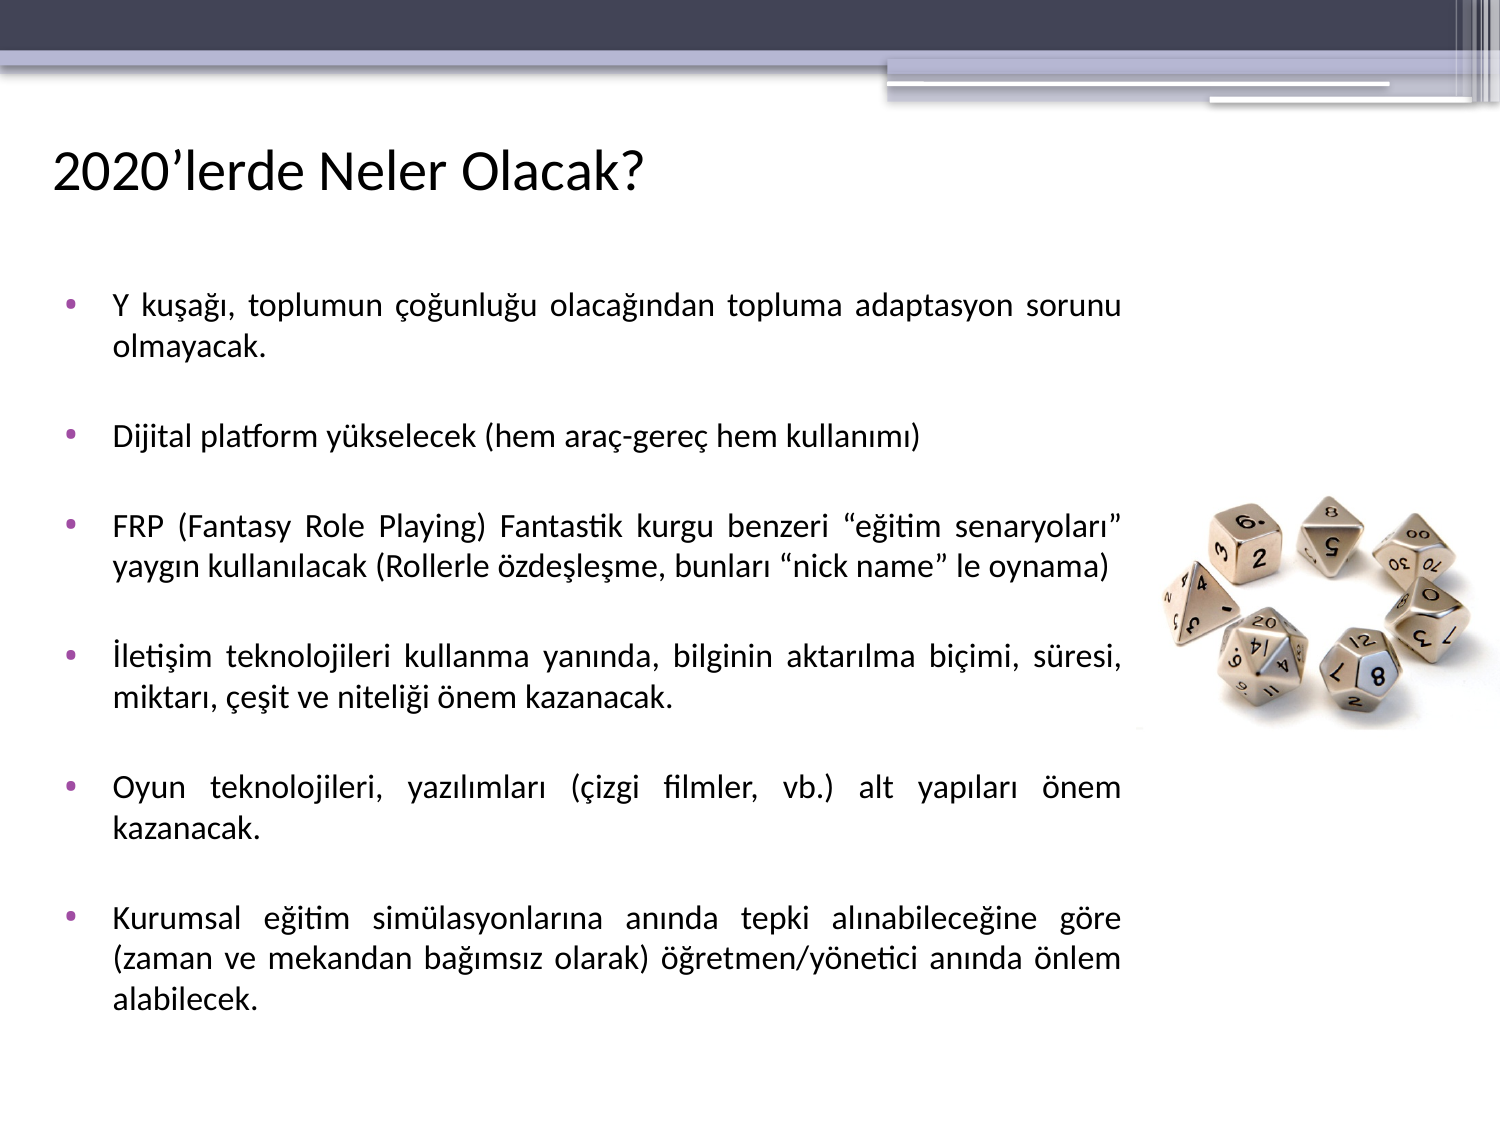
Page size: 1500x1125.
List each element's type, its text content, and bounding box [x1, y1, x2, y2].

text_box 2020’lerde Neler Olacak? [37, 125, 1350, 210]
picture [1136, 474, 1500, 744]
list Y kuşağı, toplumun çoğunluğu olacağından topluma adaptasyon sorunu olmayacak. Dijital platform yükselecek (hem araç-gereç hem kullanımı) FRP (Fantasy Role Playing) Fantastik kurgu benzeri “eğitim senaryoları” yaygın kullanılacak (Rollerle özdeşleşme, bunları “nick name” le oynama) İletişim teknolojileri kullanma yanında, bilginin aktarılma biçimi, süresi, miktarı, çeşit ve niteliği önem kazanacak. Oyun teknolojileri, yazılımları (çizgi filmler, vb.) alt yapıları önem kazanacak. Kurumsal eğitim simülasyonlarına anında tepki alınabileceğine göre (zaman ve mekandan bağımsız olarak) öğretmen/yönetici anında önlem alabilecek. [50, 275, 1138, 1075]
